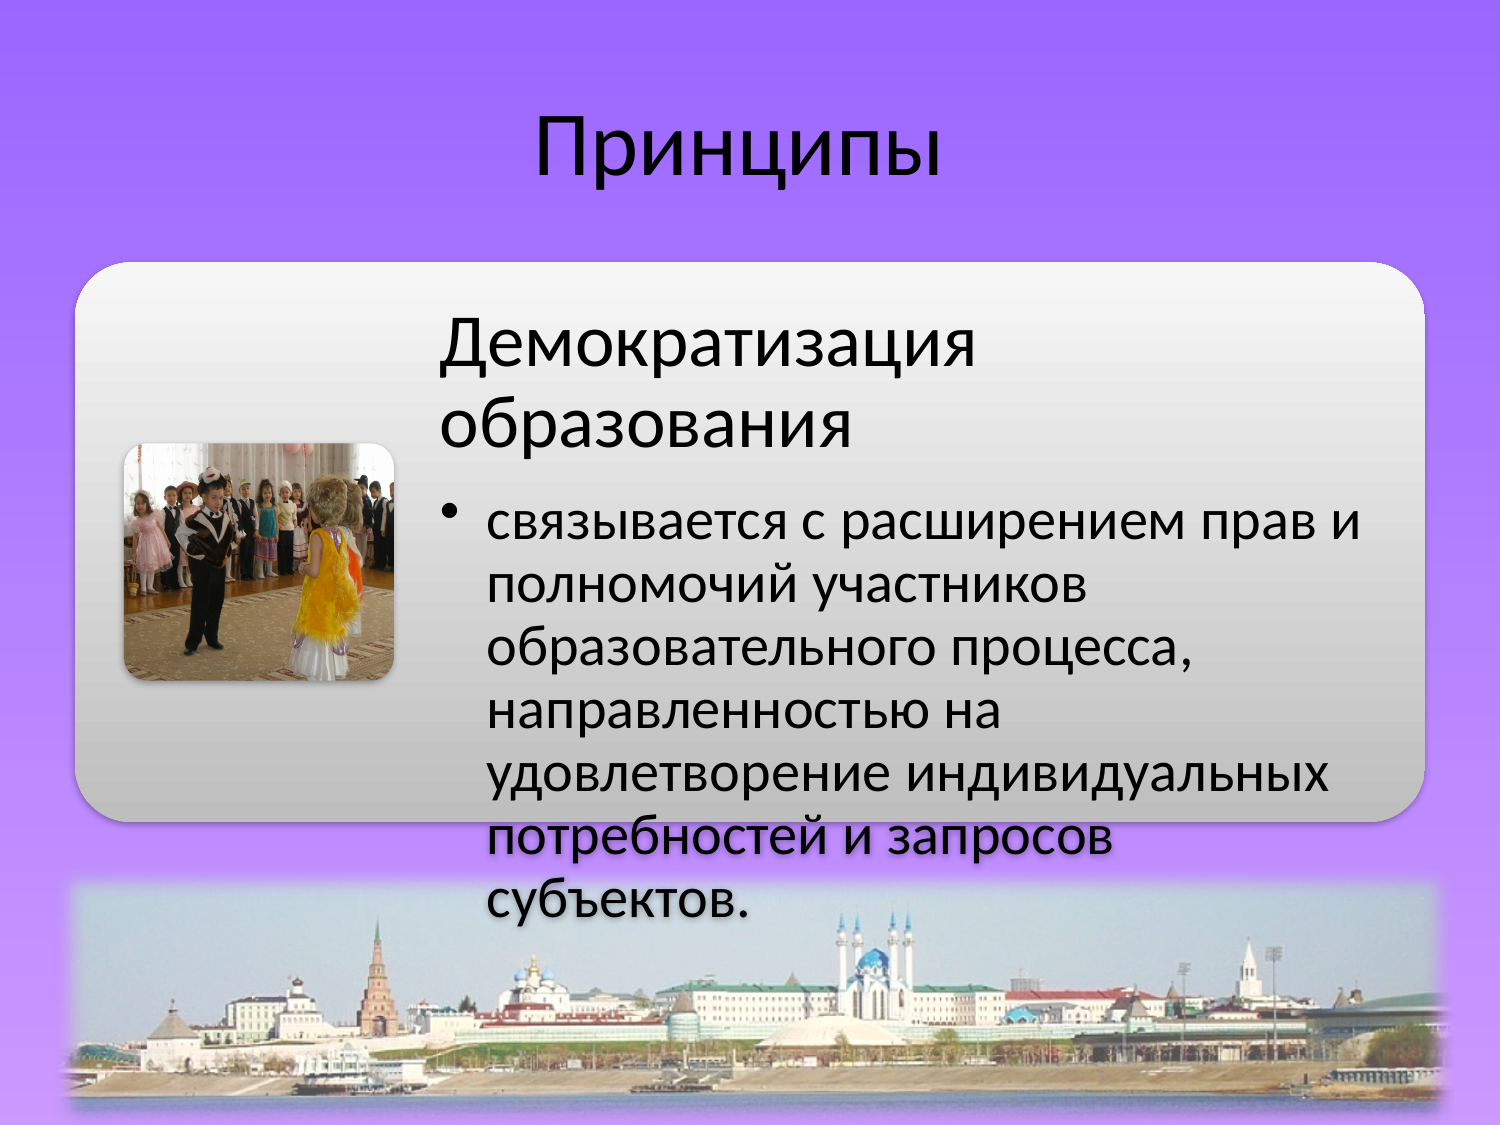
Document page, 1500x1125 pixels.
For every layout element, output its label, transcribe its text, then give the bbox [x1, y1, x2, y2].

title Принципы [75, 45, 1425, 233]
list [74, 262, 1426, 823]
picture [52, 864, 1454, 1125]
